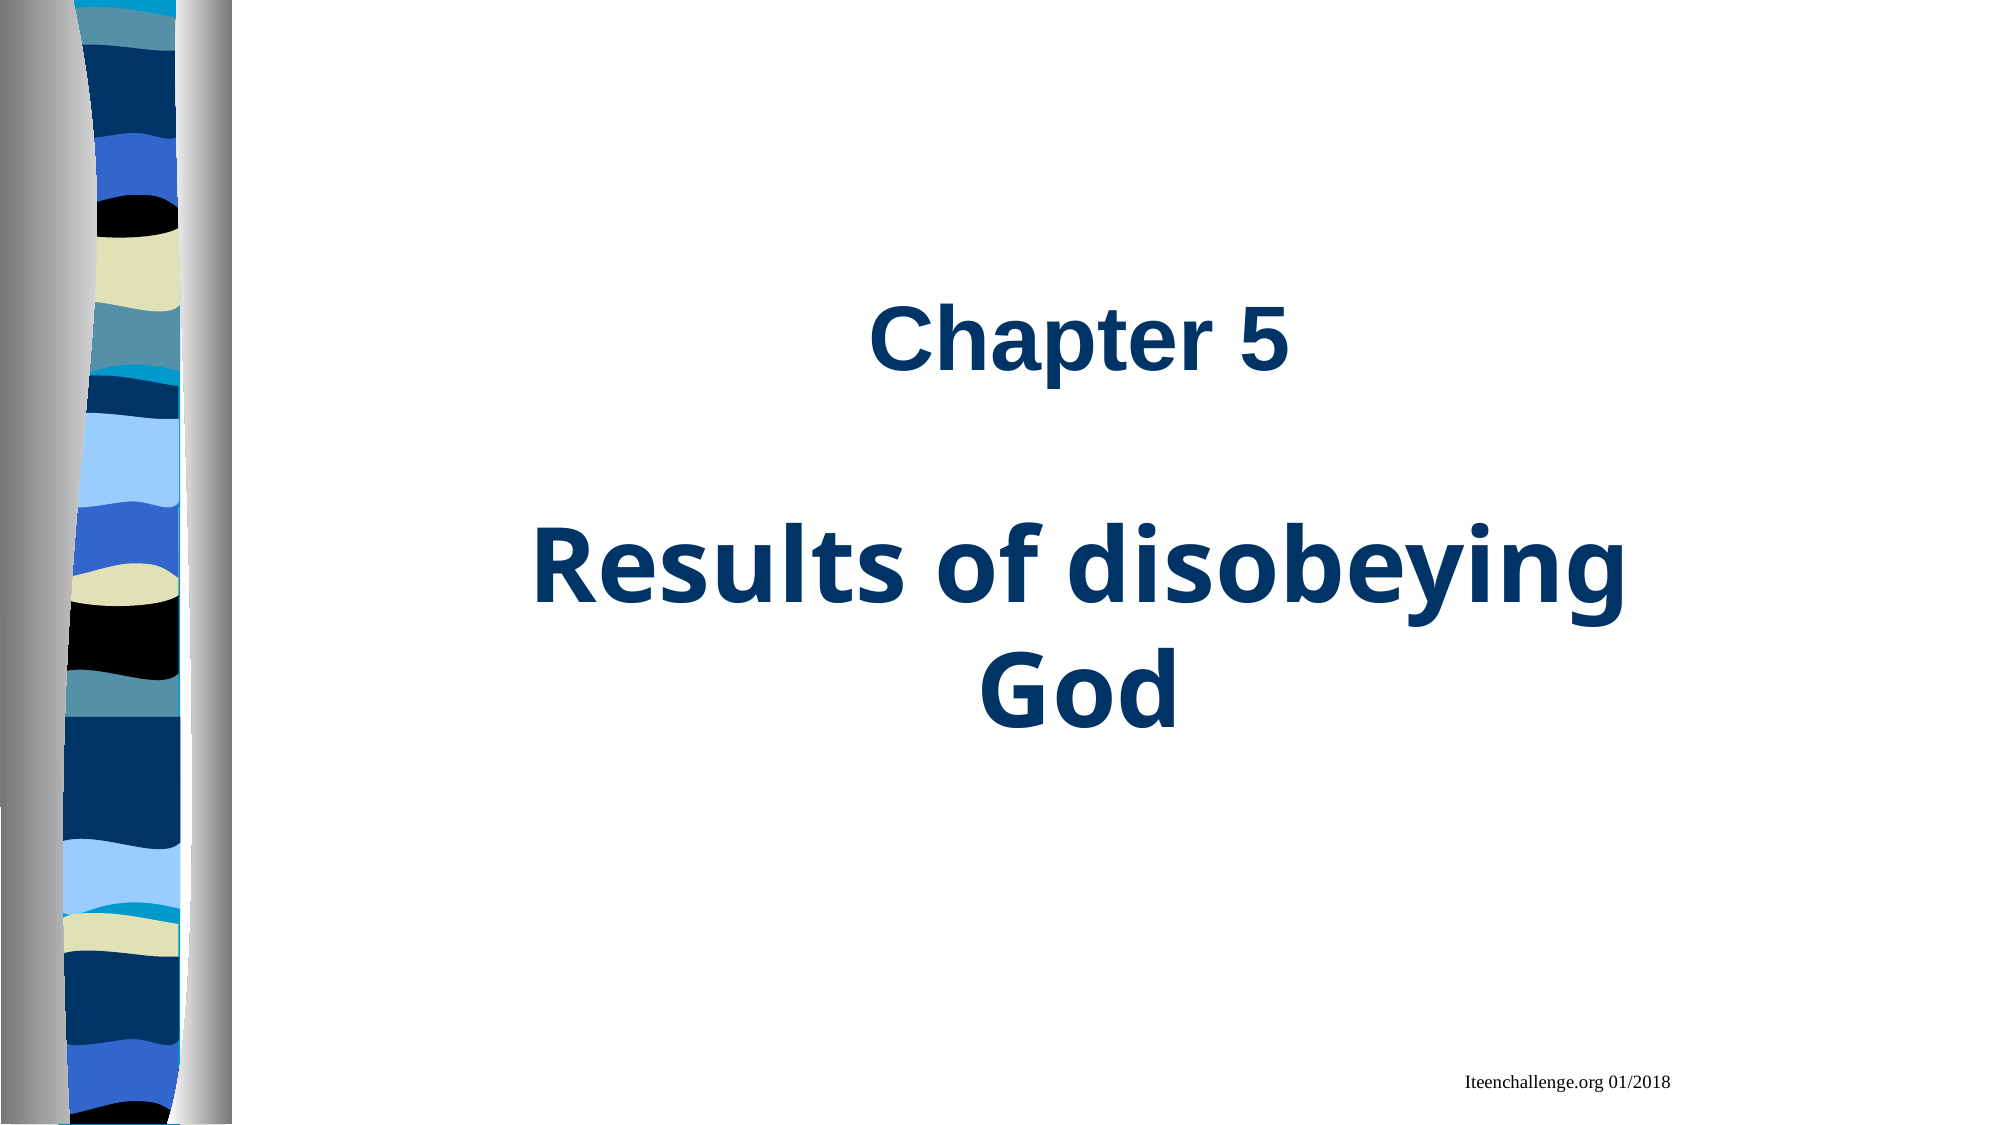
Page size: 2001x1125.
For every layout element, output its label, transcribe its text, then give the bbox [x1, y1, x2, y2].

text_box Iteenchallenge.org 01/2018 [1449, 1062, 1713, 1100]
title Chapter 5 Results of disobeying God [442, 75, 1718, 1063]
